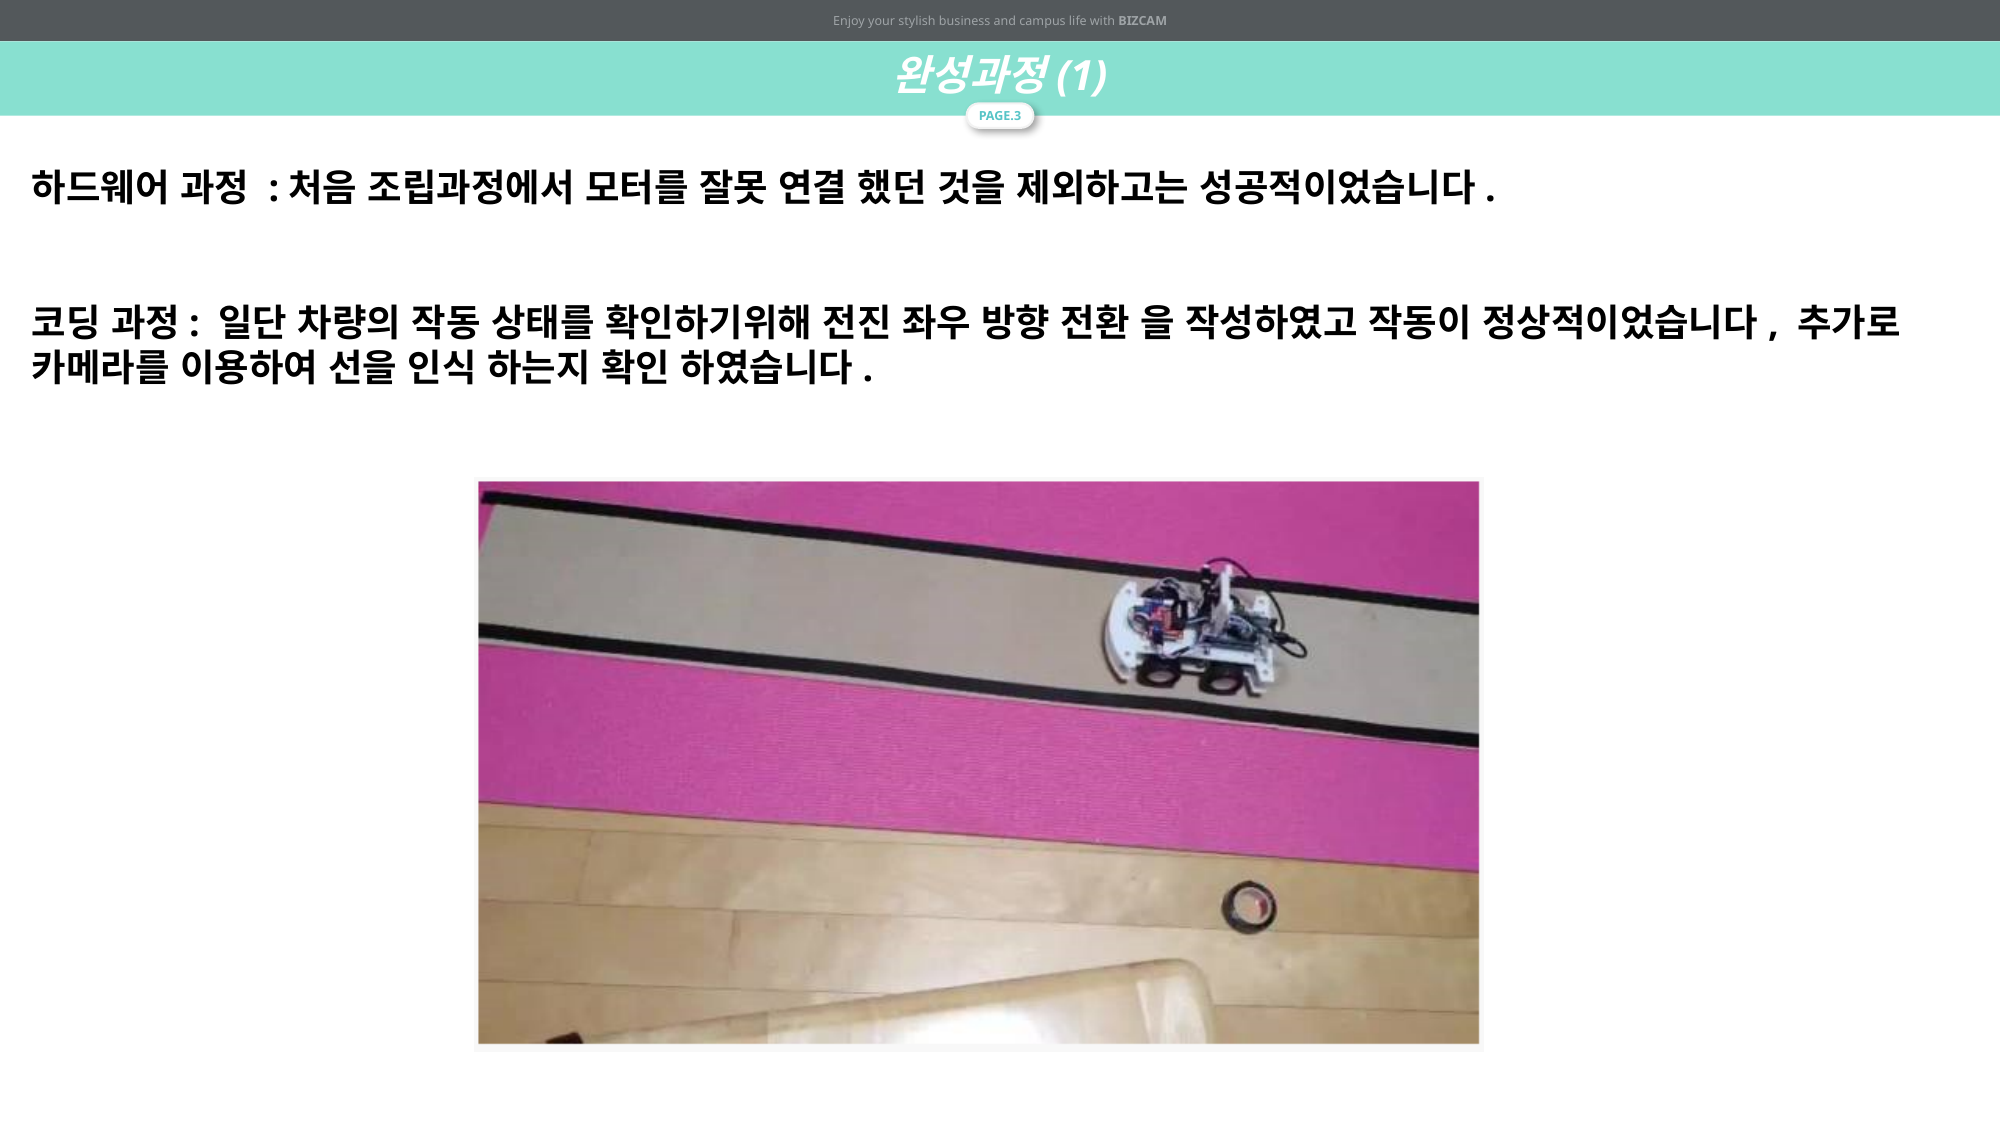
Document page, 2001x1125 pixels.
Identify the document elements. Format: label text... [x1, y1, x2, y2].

text_box 하드웨어 과정 :처음 조립과정에서 모터를 잘못 연결 했던 것을 제외하고는 성공적이었습니다. 코딩 과정: 일단 차량의 작동 상태를 확인하기위해 전진 좌우 방향 전환 을 작성하였고 작동이 정상적이었습니다, 추가로 카메라를 이용하여 선을 인식 하는지 확인 하였습니다. [16, 156, 1942, 397]
picture [474, 477, 1484, 1052]
text_box 완성과정(1) [0, 40, 2000, 117]
text_box Enjoy your stylish business and campus life with BIZCAM [0, 0, 2000, 40]
text_box PAGE.3 [965, 102, 1035, 129]
